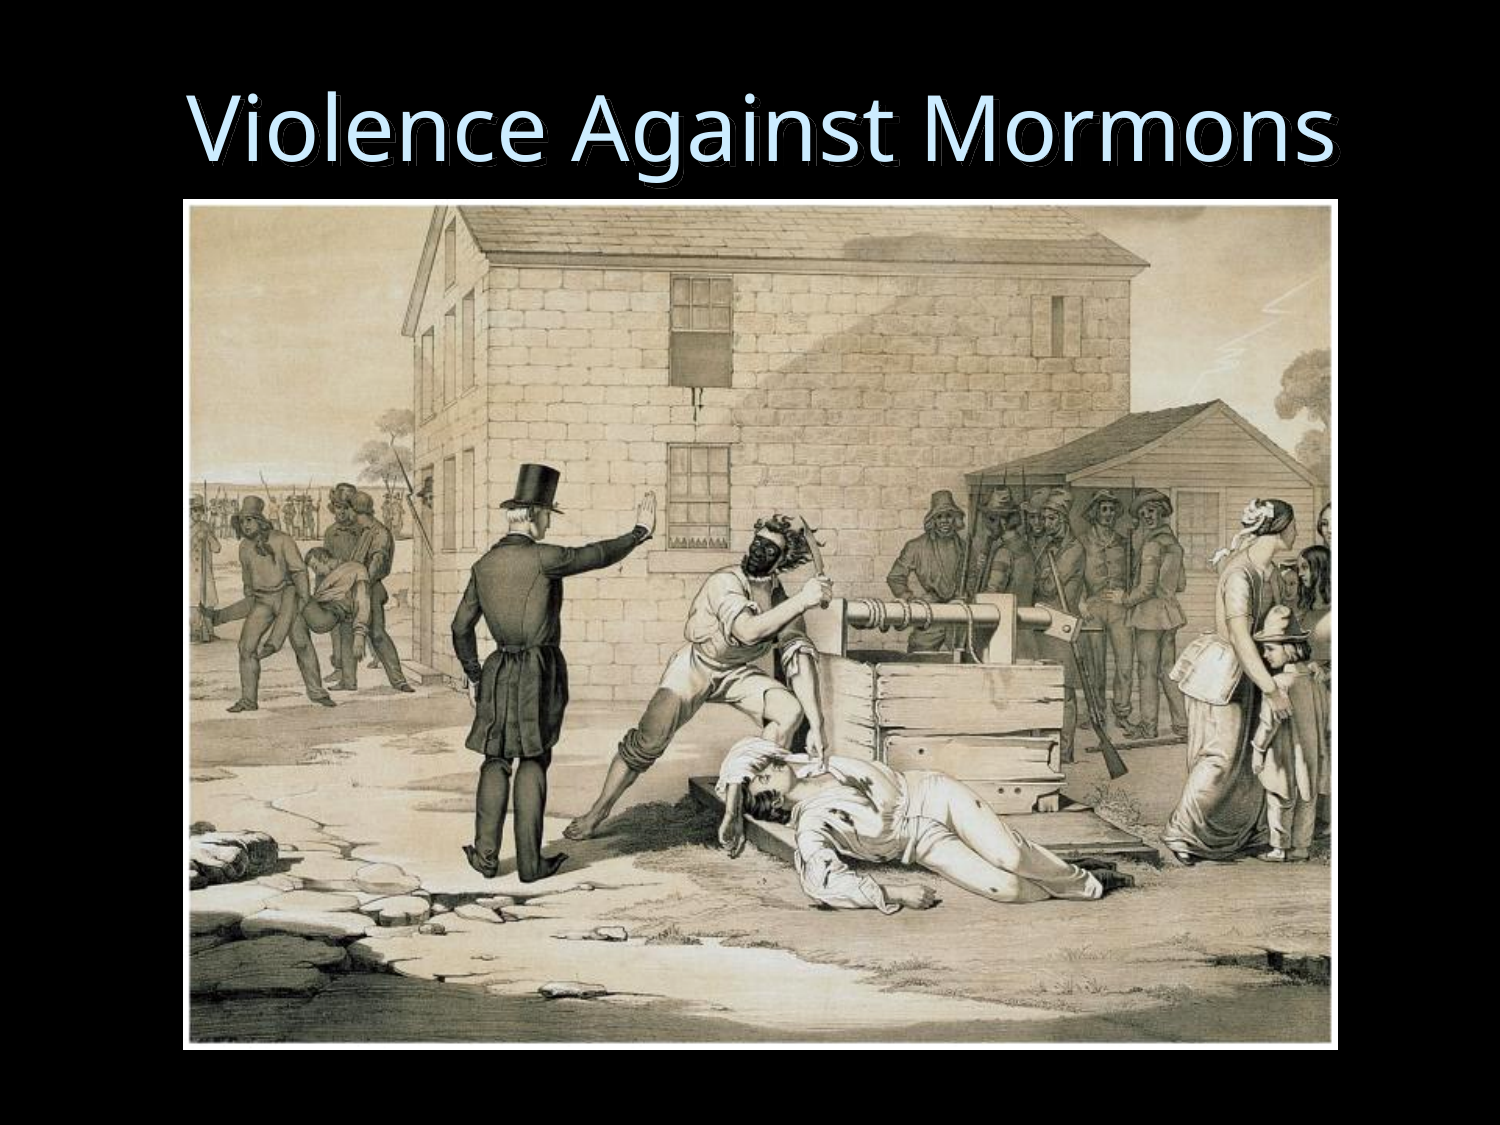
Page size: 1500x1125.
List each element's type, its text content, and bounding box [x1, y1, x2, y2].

picture [183, 199, 1338, 1051]
text_box Violence Against Mormons [124, 62, 1400, 188]
